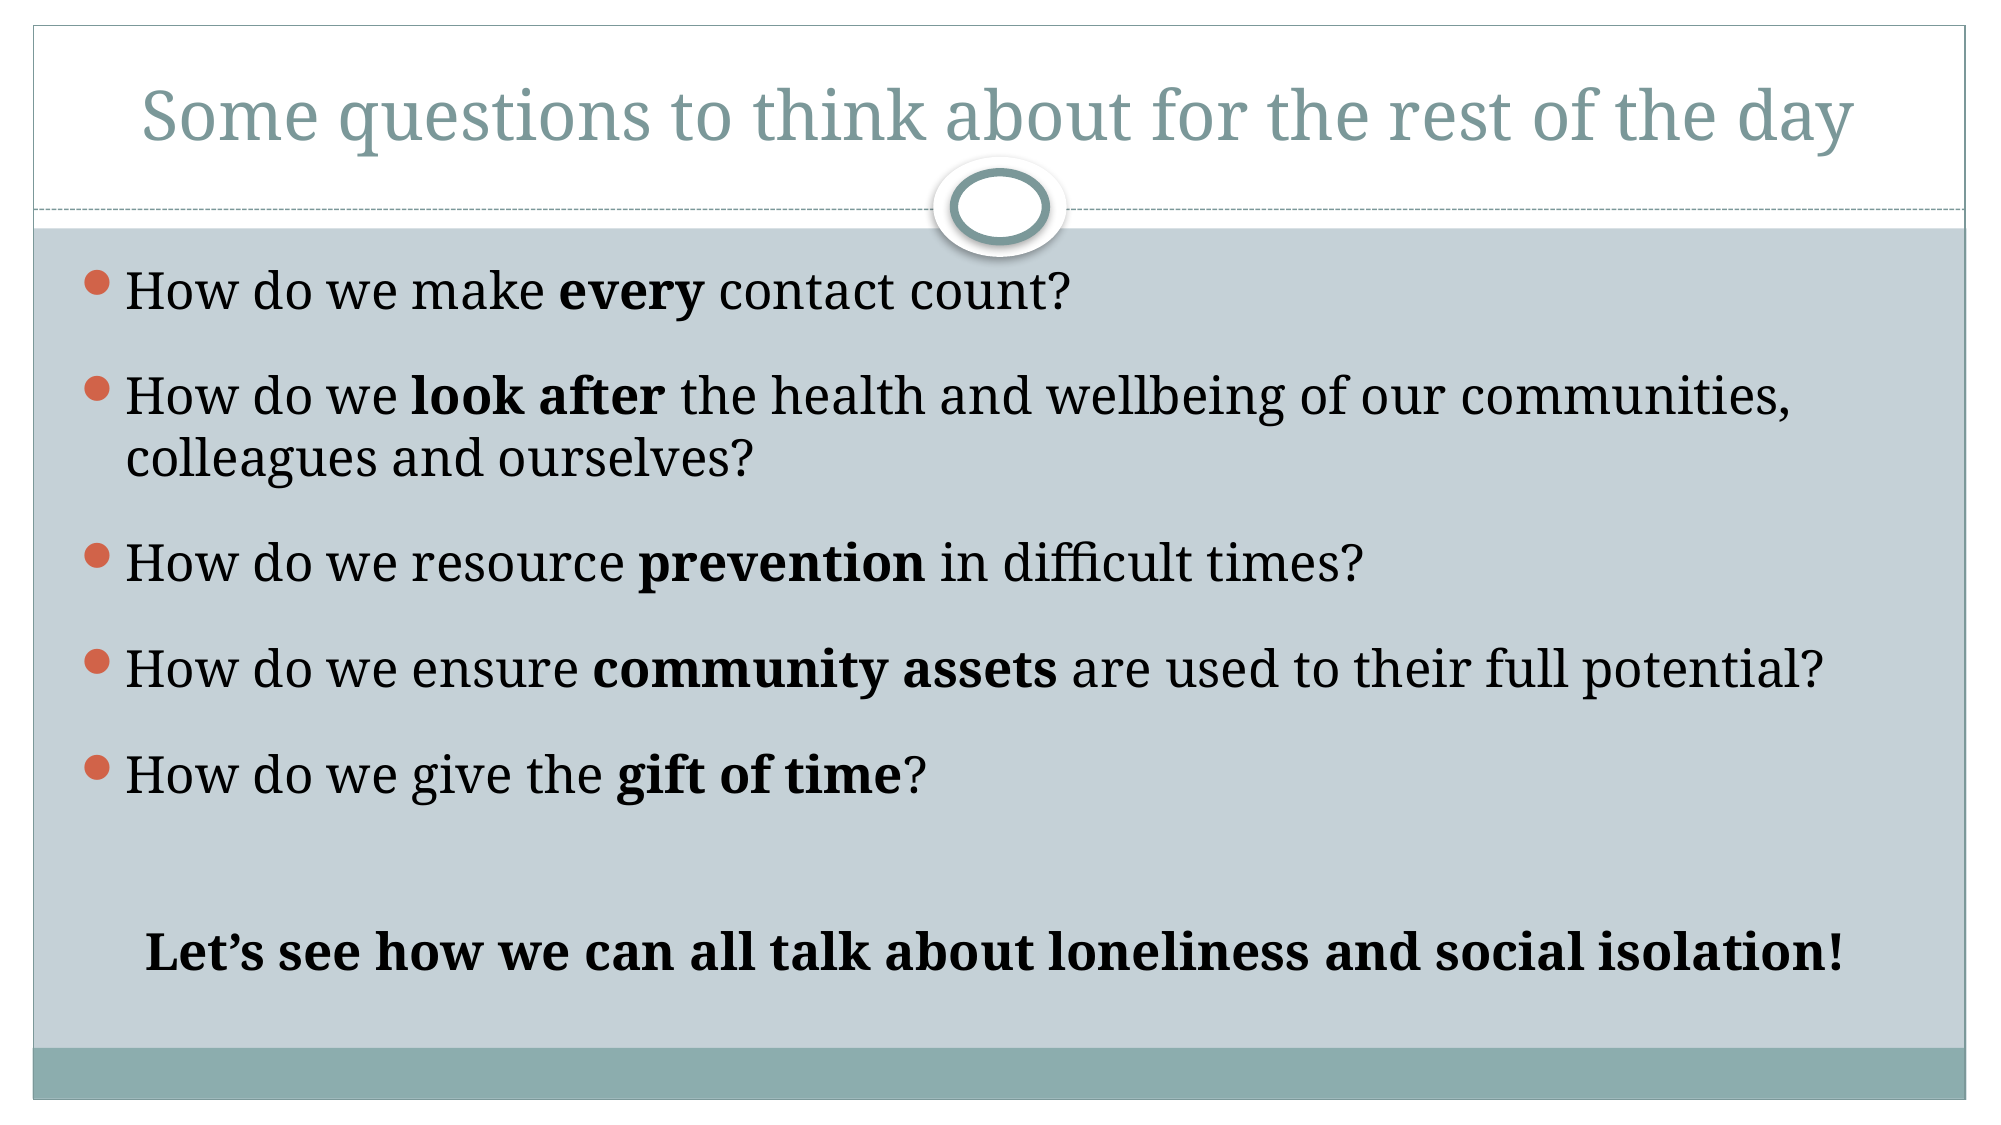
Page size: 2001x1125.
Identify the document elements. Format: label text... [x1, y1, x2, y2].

list How do we make every contact count? How do we look after the health and wellbeing of our communities, colleagues and ourselves? How do we resource prevention in difficult times? How do we ensure community assets are used to their full potential? How do we give the gift of time? Let’s see how we can all talk about loneliness and social isolation! [66, 250, 1926, 1001]
title Some questions to think about for the rest of the day [66, 37, 1933, 162]
